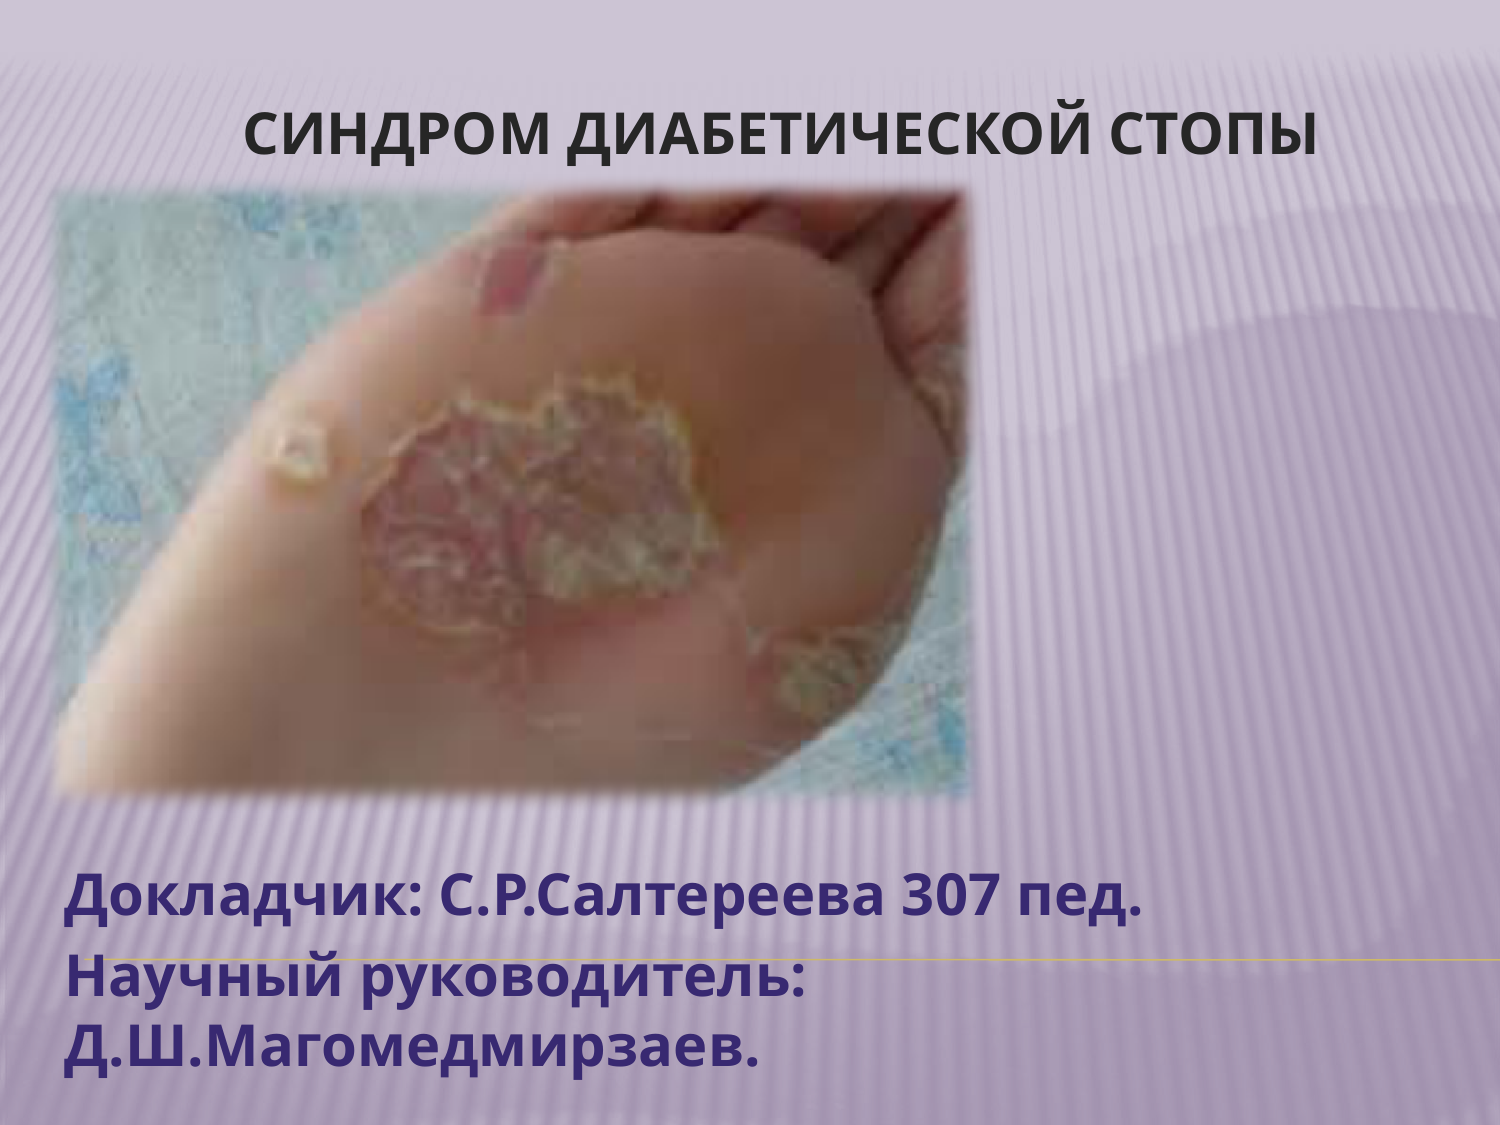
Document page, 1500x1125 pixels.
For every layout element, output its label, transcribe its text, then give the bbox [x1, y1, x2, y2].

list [37, 174, 986, 813]
title Синдром диабетической стопы [62, 62, 1450, 200]
list Докладчик: С.Р.Салтереева 307 пед. Научный руководитель: Д.Ш.Магомедмирзаев. [50, 849, 1450, 1088]
